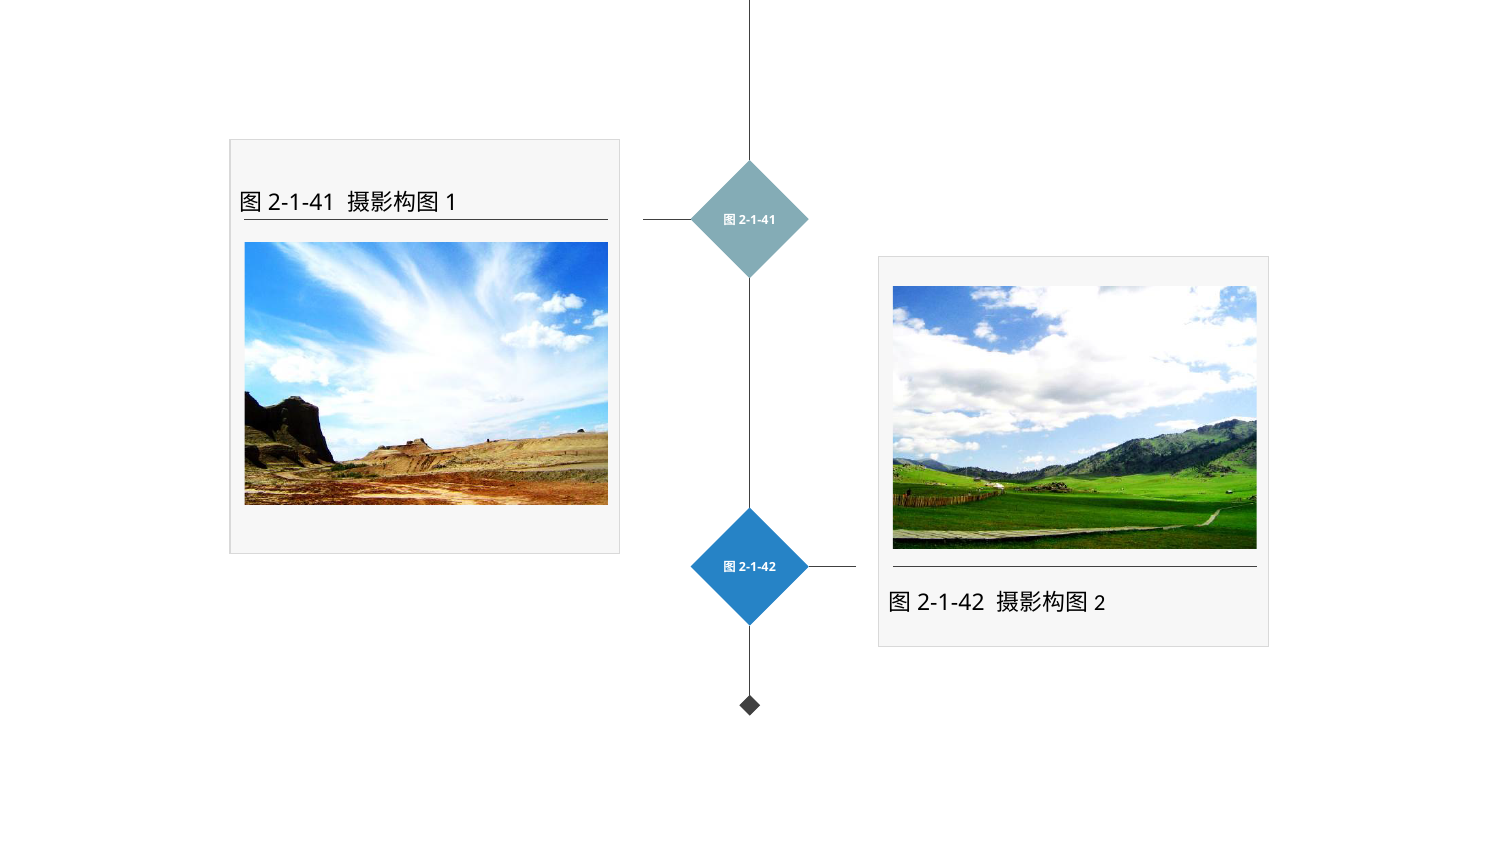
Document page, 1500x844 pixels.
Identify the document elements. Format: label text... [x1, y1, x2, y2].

text_box 图2-1-41 [689, 158, 811, 280]
text_box 图2-1-42 摄影构图2 [844, 579, 1150, 616]
picture [892, 285, 1257, 549]
text_box 图2-1-41 摄影构图1 [231, 179, 466, 215]
text_box [878, 255, 1270, 647]
picture [244, 242, 608, 505]
text_box [229, 138, 621, 555]
text_box 图2-1-42 [689, 506, 810, 627]
